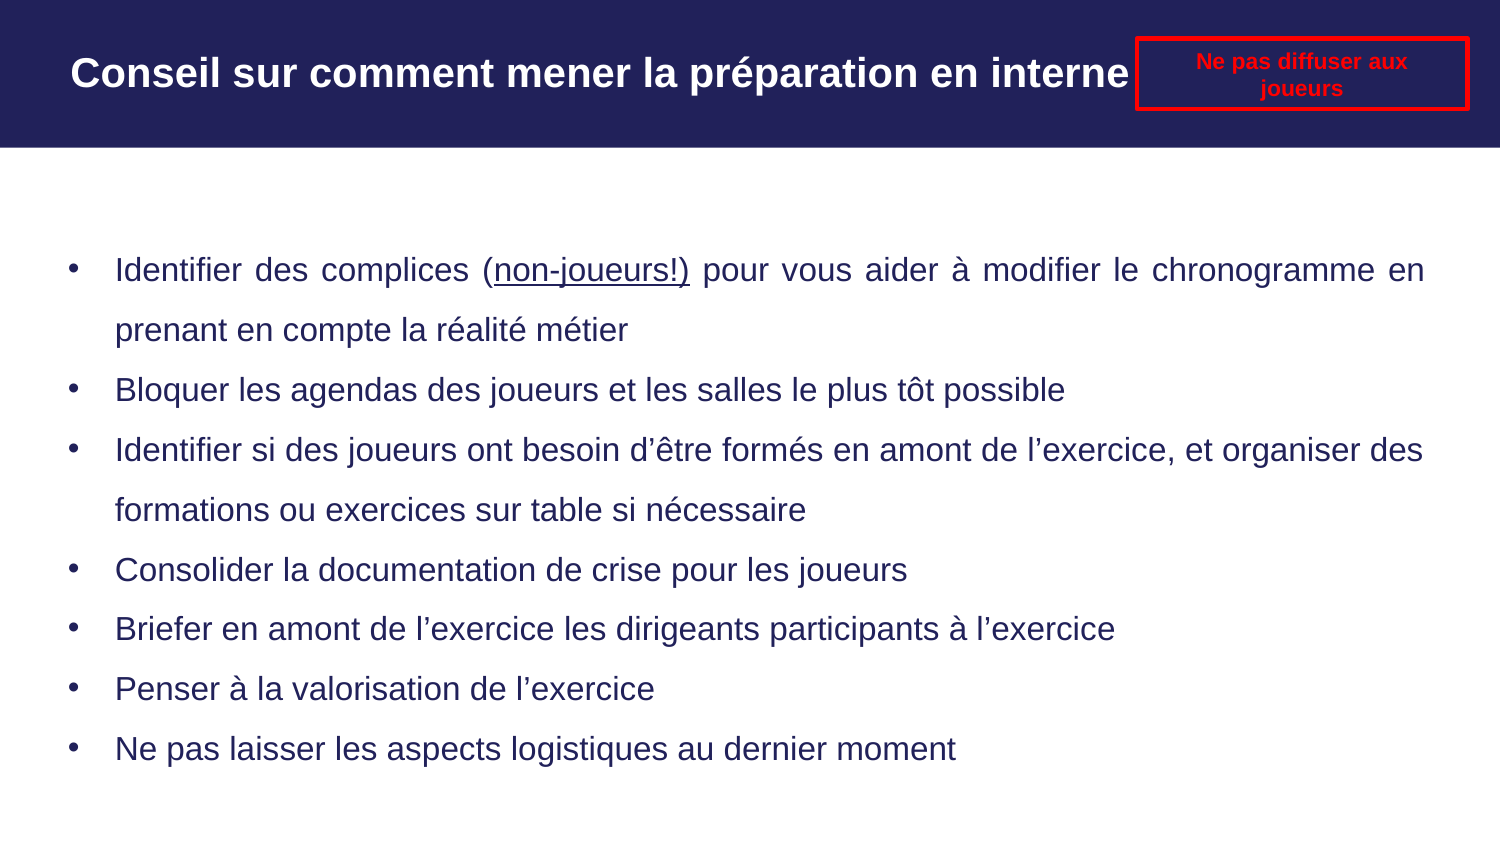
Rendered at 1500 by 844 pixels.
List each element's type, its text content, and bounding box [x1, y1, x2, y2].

title Conseil sur comment mener la préparation en interne [53, 30, 1306, 119]
text_box [0, 0, 1500, 148]
text_box Identifier des complices (non-joueurs!) pour vous aider à modifier le chronogramme en prenant en compte la réalité métier Bloquer les agendas des joueurs et les salles le plus tôt possible Identifier si des joueurs ont besoin d’être formés en amont de l’exercice, et organiser des formations ou exercices sur table si nécessaire Consolider la documentation de crise pour les joueurs Briefer en amont de l’exercice les dirigeants participants à l’exercice Penser à la valorisation de l’exercice Ne pas laisser les aspects logistiques au dernier moment [53, 220, 1441, 775]
text_box Ne pas diffuser aux joueurs [1135, 36, 1470, 111]
